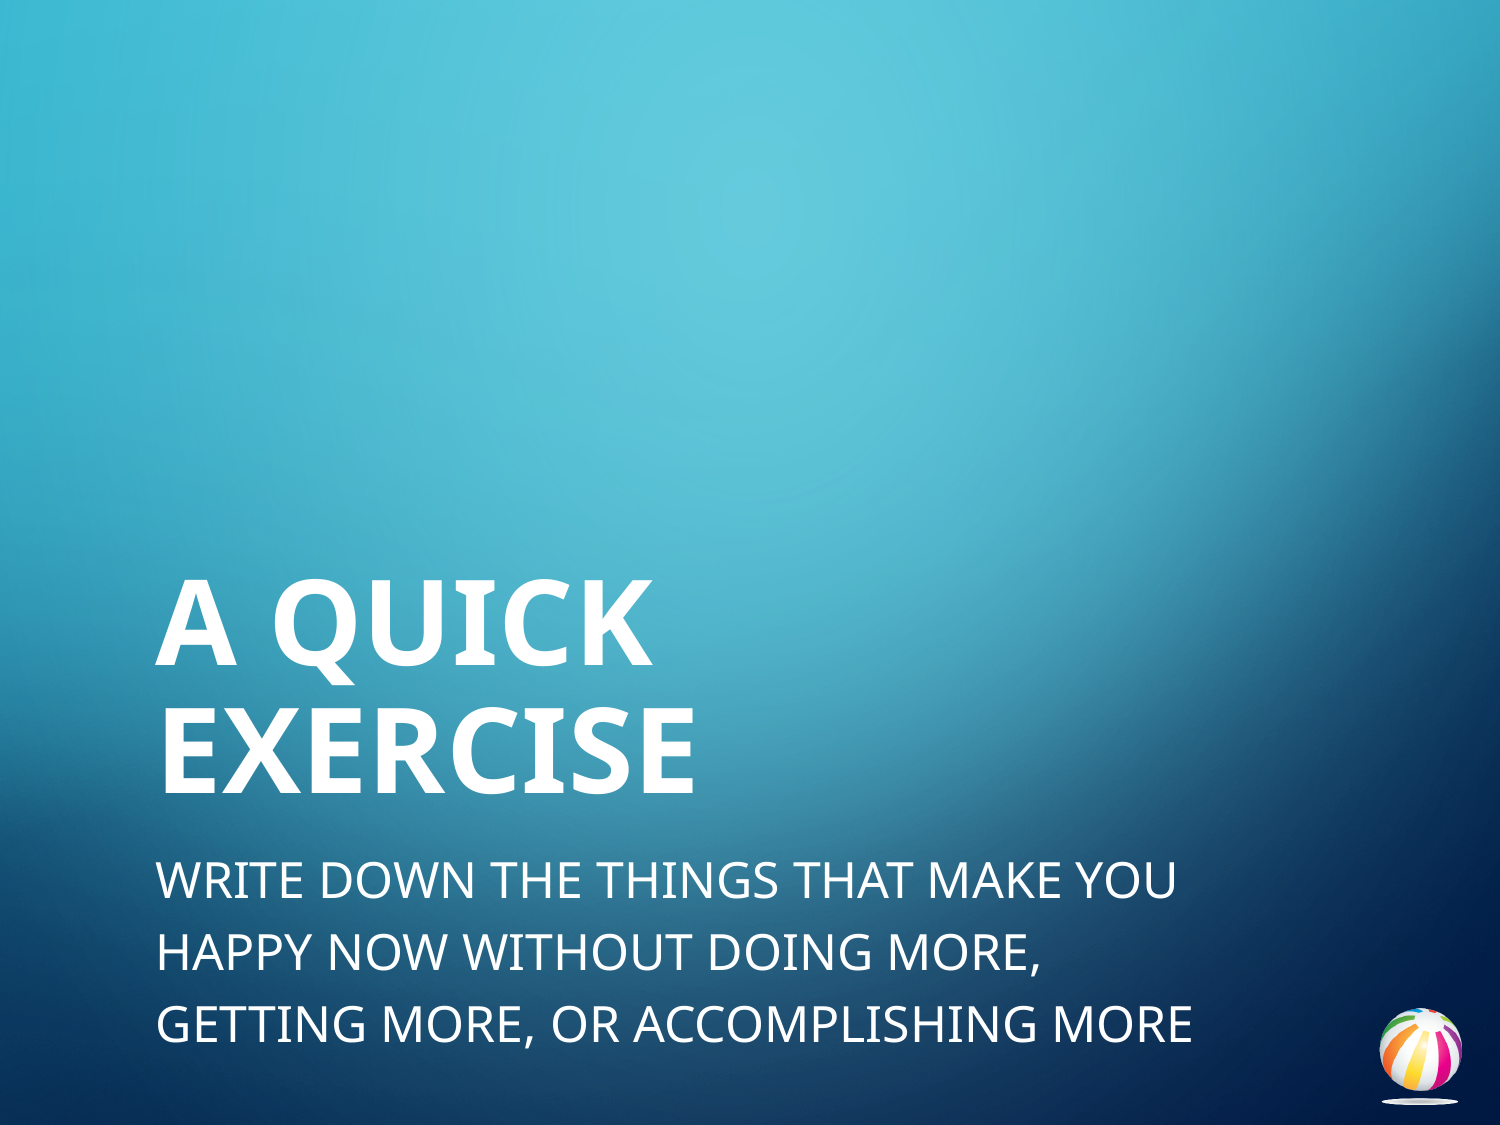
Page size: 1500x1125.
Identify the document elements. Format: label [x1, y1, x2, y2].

text_box [0, 0, 1500, 1125]
picture [1379, 1007, 1462, 1105]
